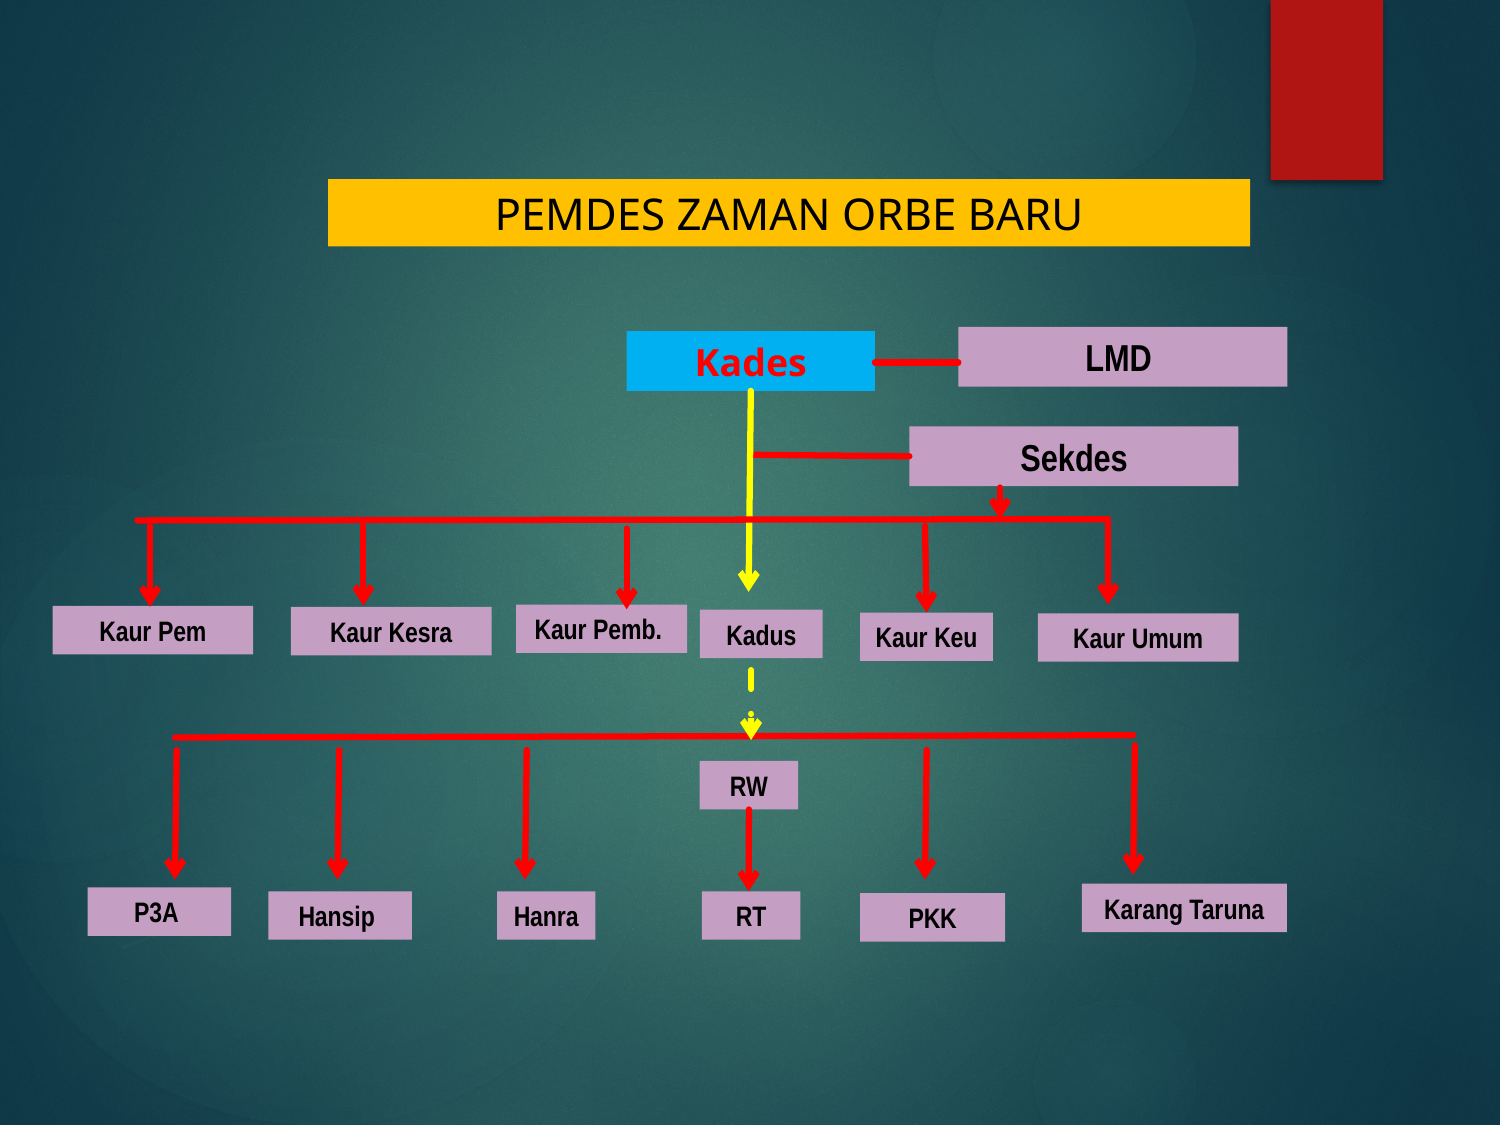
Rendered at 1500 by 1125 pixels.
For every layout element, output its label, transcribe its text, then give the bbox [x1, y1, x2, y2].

text_box Hanra [497, 891, 596, 940]
text_box Kadus [699, 609, 823, 659]
text_box Kaur Pemb. [516, 604, 688, 653]
text_box RT [701, 891, 801, 940]
text_box PKK [860, 893, 1006, 942]
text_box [174, 734, 746, 738]
text_box Kades [626, 331, 875, 391]
text_box PEMDES ZAMAN ORBE BARU [328, 179, 1251, 247]
text_box Hansip [268, 891, 412, 940]
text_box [748, 391, 752, 517]
text_box Kaur Umum [1037, 613, 1239, 662]
text_box Karang Taruna [1081, 883, 1287, 933]
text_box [757, 734, 1134, 738]
text_box LMD [958, 326, 1288, 387]
text_box Kaur Kesra [290, 606, 492, 656]
text_box Sekdes [909, 426, 1239, 487]
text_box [1132, 745, 1136, 876]
text_box RW [699, 760, 799, 810]
text_box Kaur Pem [52, 605, 254, 655]
text_box P3A [87, 887, 232, 936]
text_box Kaur Keu [860, 612, 993, 661]
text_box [748, 530, 752, 592]
